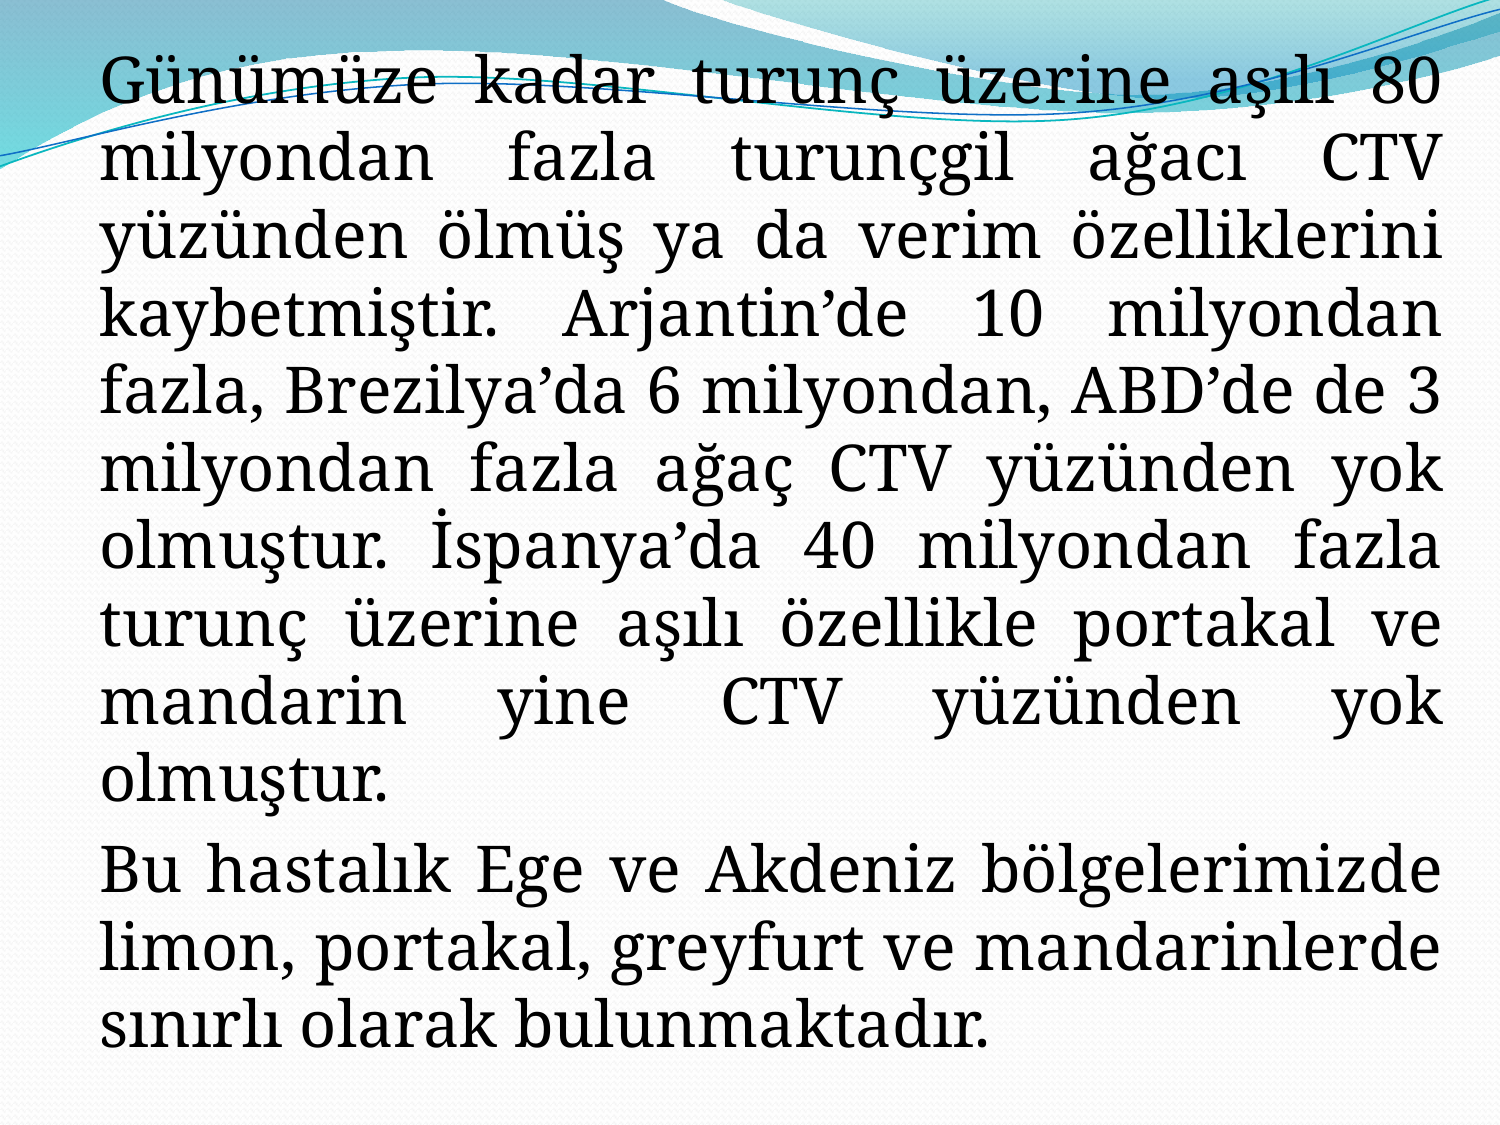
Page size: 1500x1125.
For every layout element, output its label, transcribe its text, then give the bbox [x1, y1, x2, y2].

list Günümüze kadar turunç üzerine aşılı 80 milyondan fazla turunçgil ağacı CTV yüzünden ölmüş ya da verim özelliklerini kaybetmiştir. Arjantin’de 10 milyondan fazla, Brezilya’da 6 milyondan, ABD’de de 3 milyondan fazla ağaç CTV yüzünden yok olmuştur. İspanya’da 40 milyondan fazla turunç üzerine aşılı özellikle portakal ve mandarin yine CTV yüzünden yok olmuştur. Bu hastalık Ege ve Akdeniz bölgelerimizde limon, portakal, greyfurt ve mandarinlerde sınırlı olarak bulunmaktadır. [41, 30, 1459, 1094]
